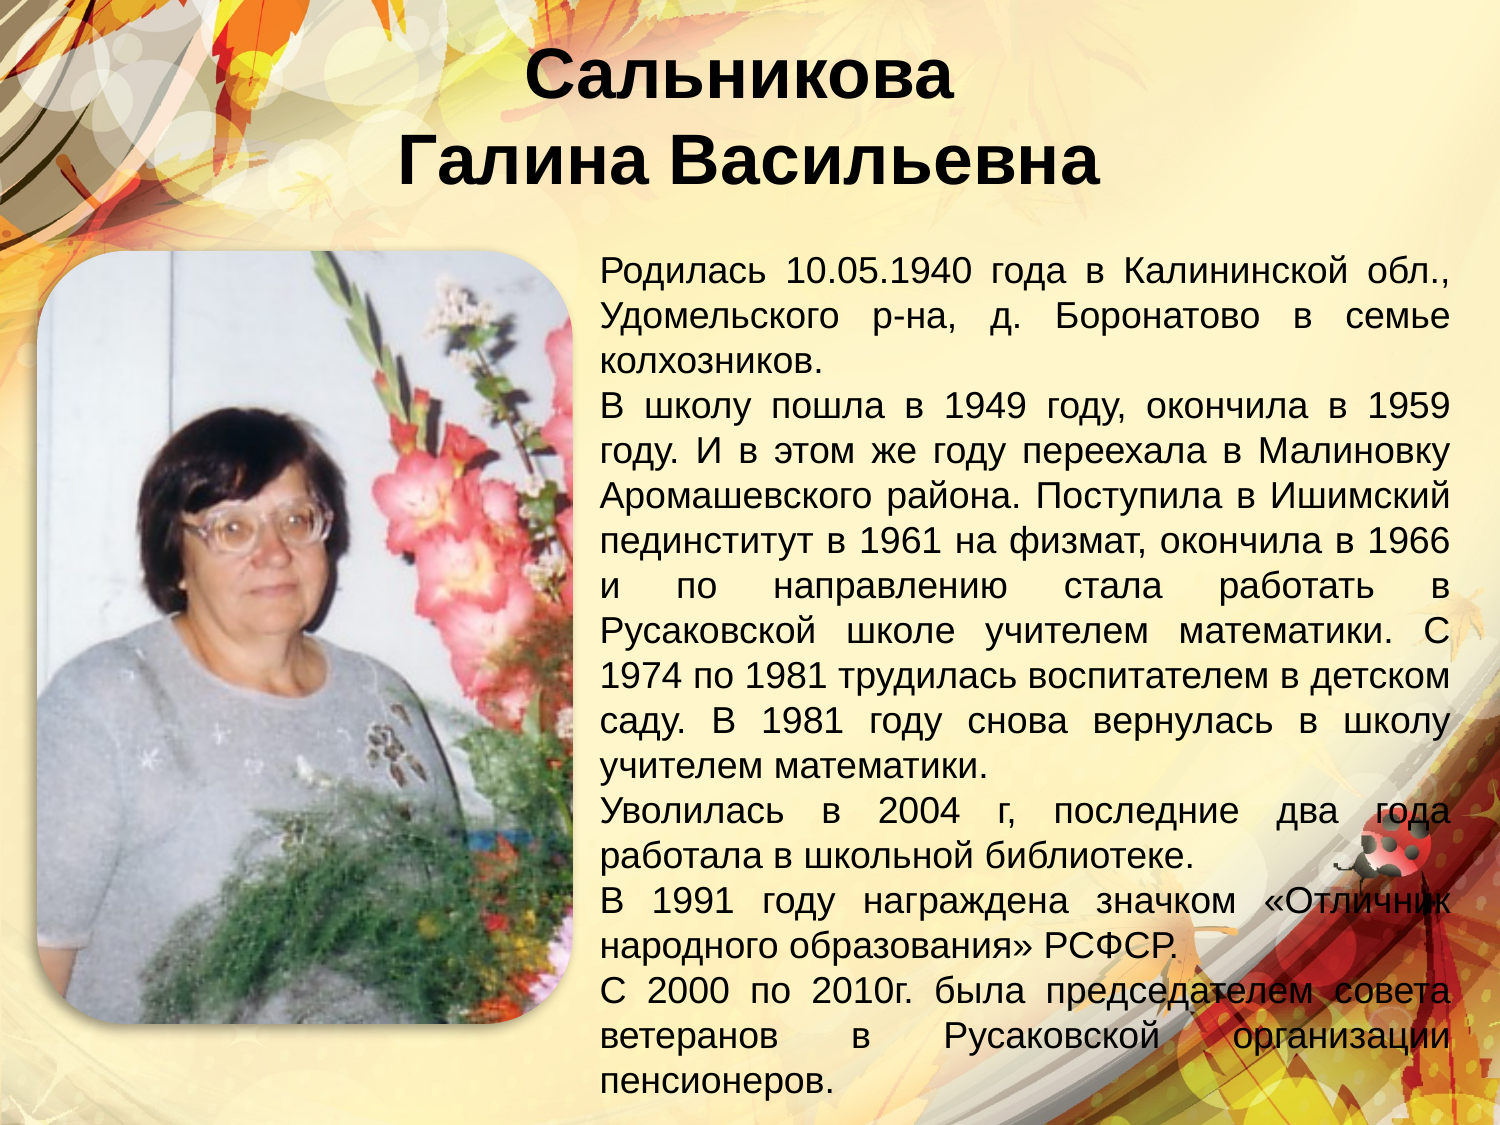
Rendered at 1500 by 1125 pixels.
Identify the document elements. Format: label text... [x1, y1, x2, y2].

picture [0, 0, 1500, 1125]
title Сальникова Галина Васильевна [27, 19, 1471, 207]
list Родилась 10.05.1940 года в Калининской обл., Удомельского р-на, д. Боронатово в семье колхозников. В школу пошла в 1949 году, окончила в 1959 году. И в этом же году переехала в Малиновку Аромашевского района. Поступила в Ишимский пединститут в 1961 на физмат, окончила в 1966 и по направлению стала работать в Русаковской школе учителем математики. С 1974 по 1981 трудилась воспитателем в детском саду. В 1981 году снова вернулась в школу учителем математики. Уволилась в 2004 г, последние два года работала в школьной библиотеке. В 1991 году награждена значком «Отличник народного образования» РСФСР. С 2000 по 2010г. была председателем совета ветеранов в Русаковской организации пенсионеров. [584, 238, 1467, 1077]
